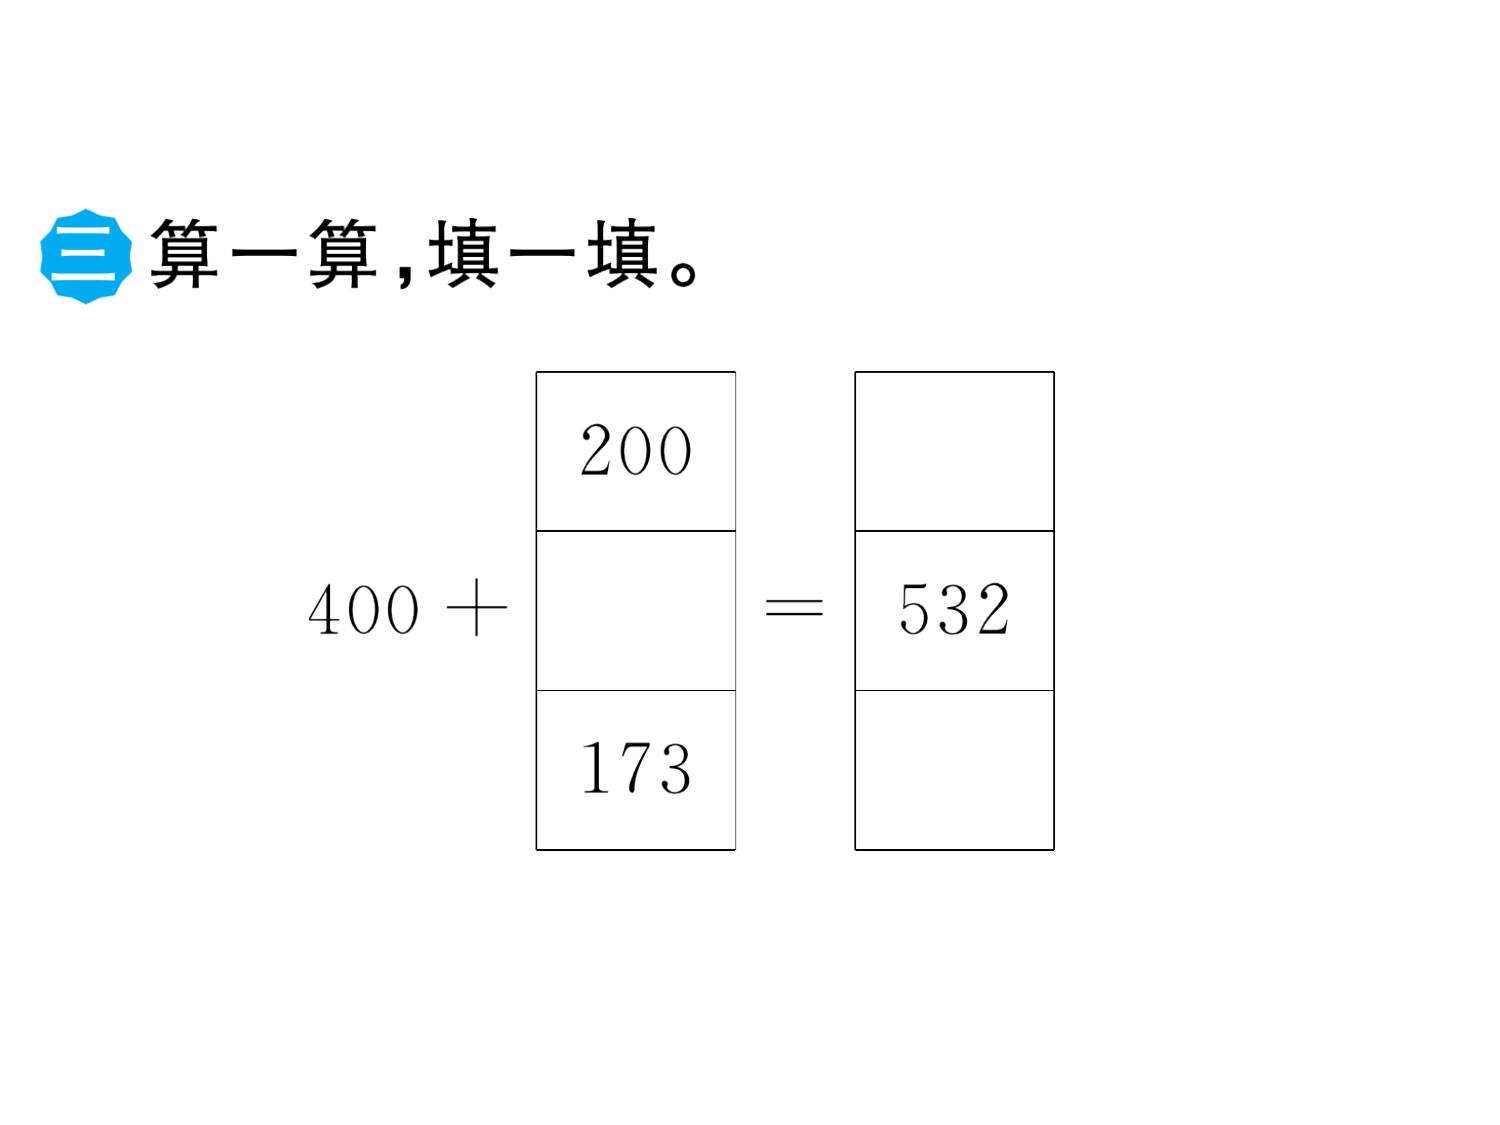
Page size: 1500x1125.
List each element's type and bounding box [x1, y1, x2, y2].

picture [35, 177, 1453, 888]
